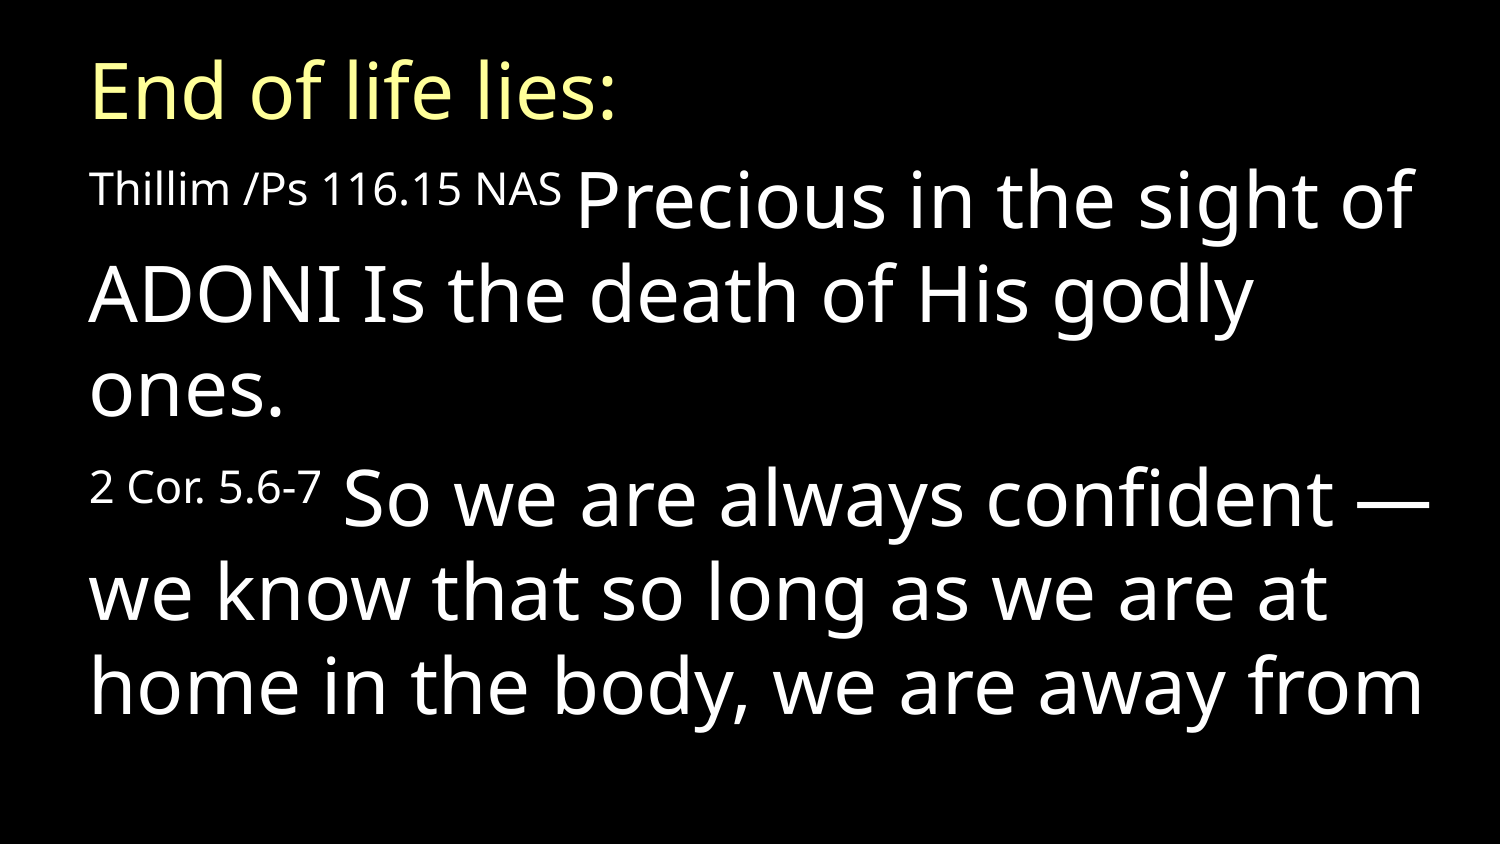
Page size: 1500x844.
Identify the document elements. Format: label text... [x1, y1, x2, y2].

subtitle End of life lies: Thillim /Ps 116.15 NAS Precious in the sight of Adoni Is the death of His godly ones. 2 Cor. 5.6-7 So we are always confident — we know that so long as we are at home in the body, we are away from [75, 34, 1450, 797]
